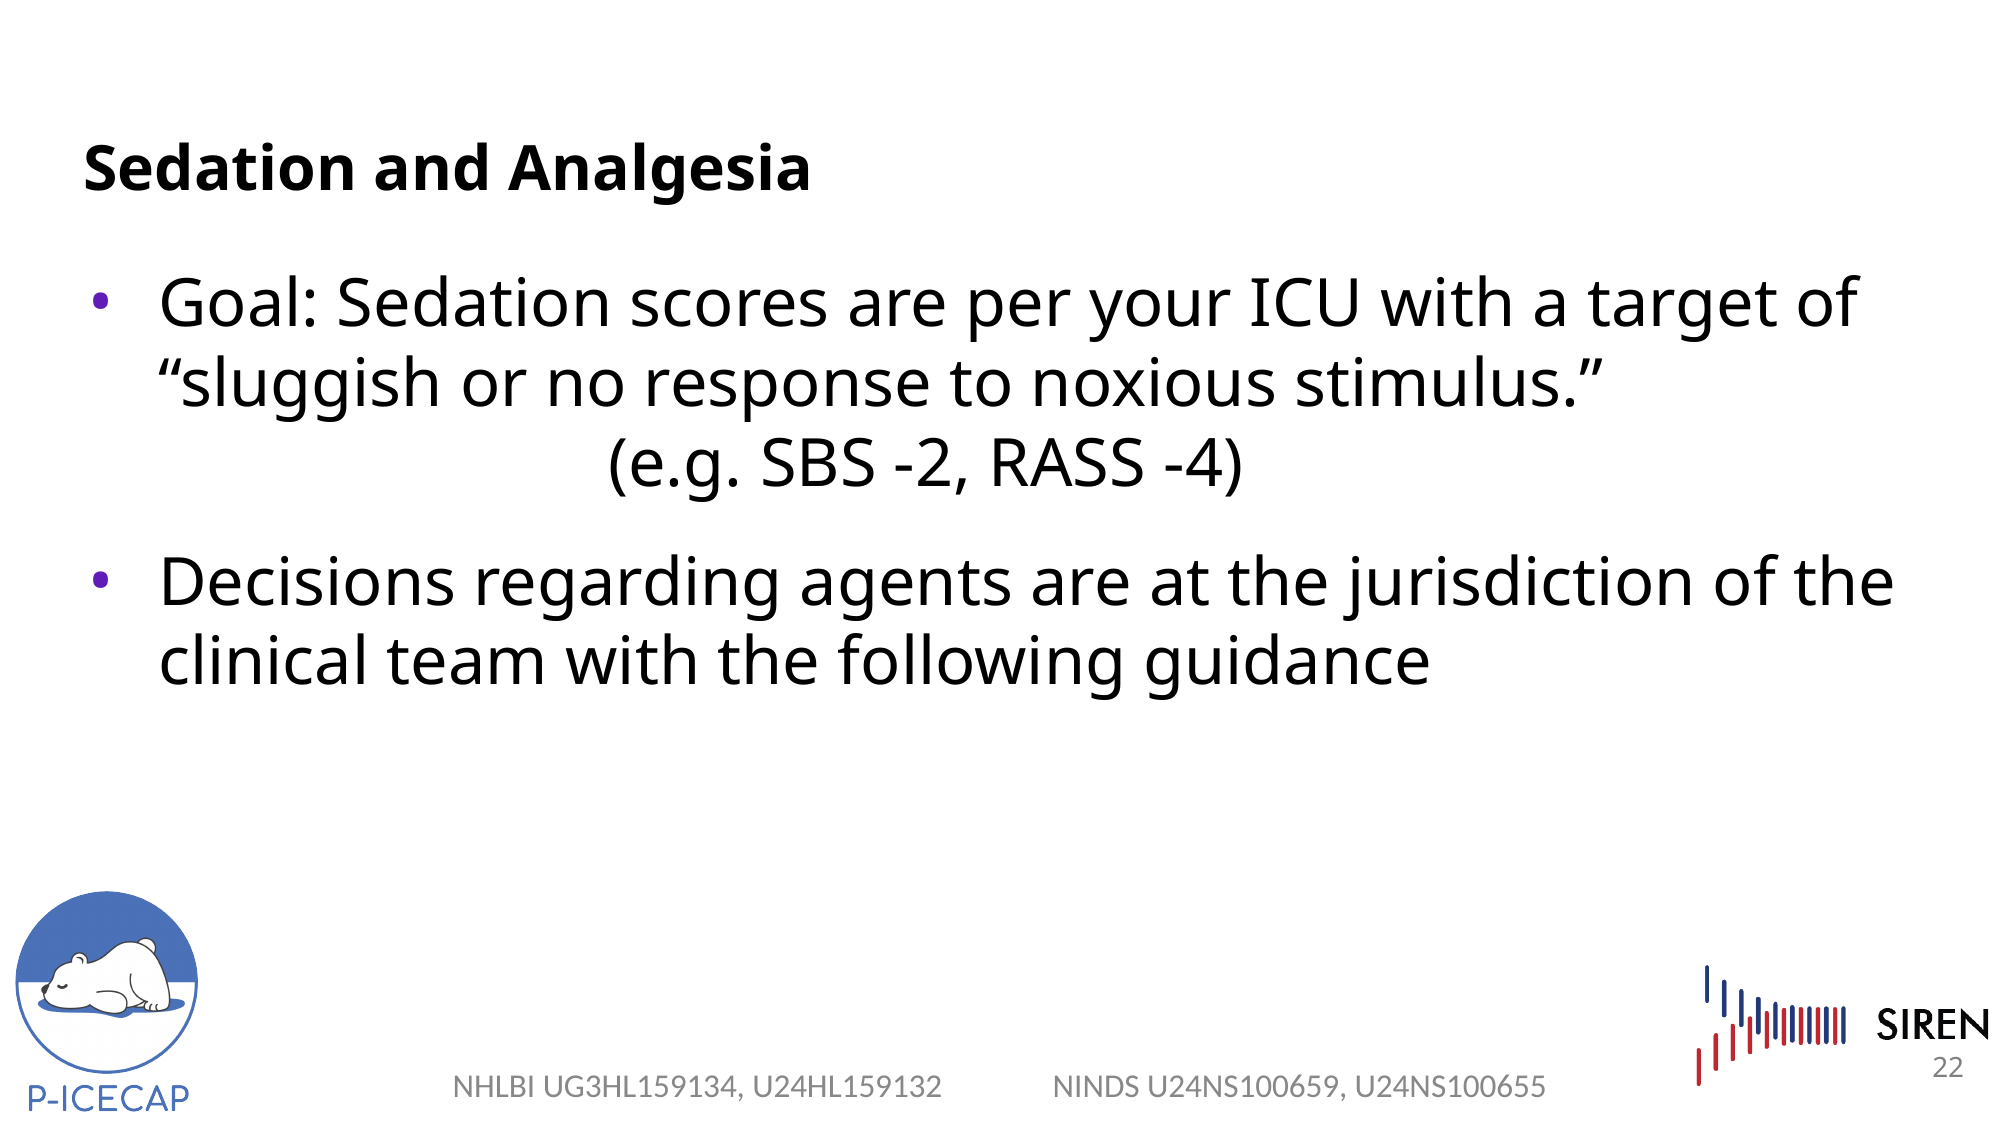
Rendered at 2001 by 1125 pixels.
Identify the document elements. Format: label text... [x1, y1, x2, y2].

picture [1656, 925, 2001, 1125]
title Sedation and Analgesia [68, 97, 1932, 234]
picture [15, 891, 198, 1121]
list Goal: Sedation scores are per your ICU with a target of “sluggish or no response to noxious stimulus.” (e.g. SBS -2, RASS -4) Decisions regarding agents are at the jurisdiction of the clinical team with the following guidance [68, 252, 1932, 1000]
slide_number 22 [1858, 1025, 1979, 1112]
